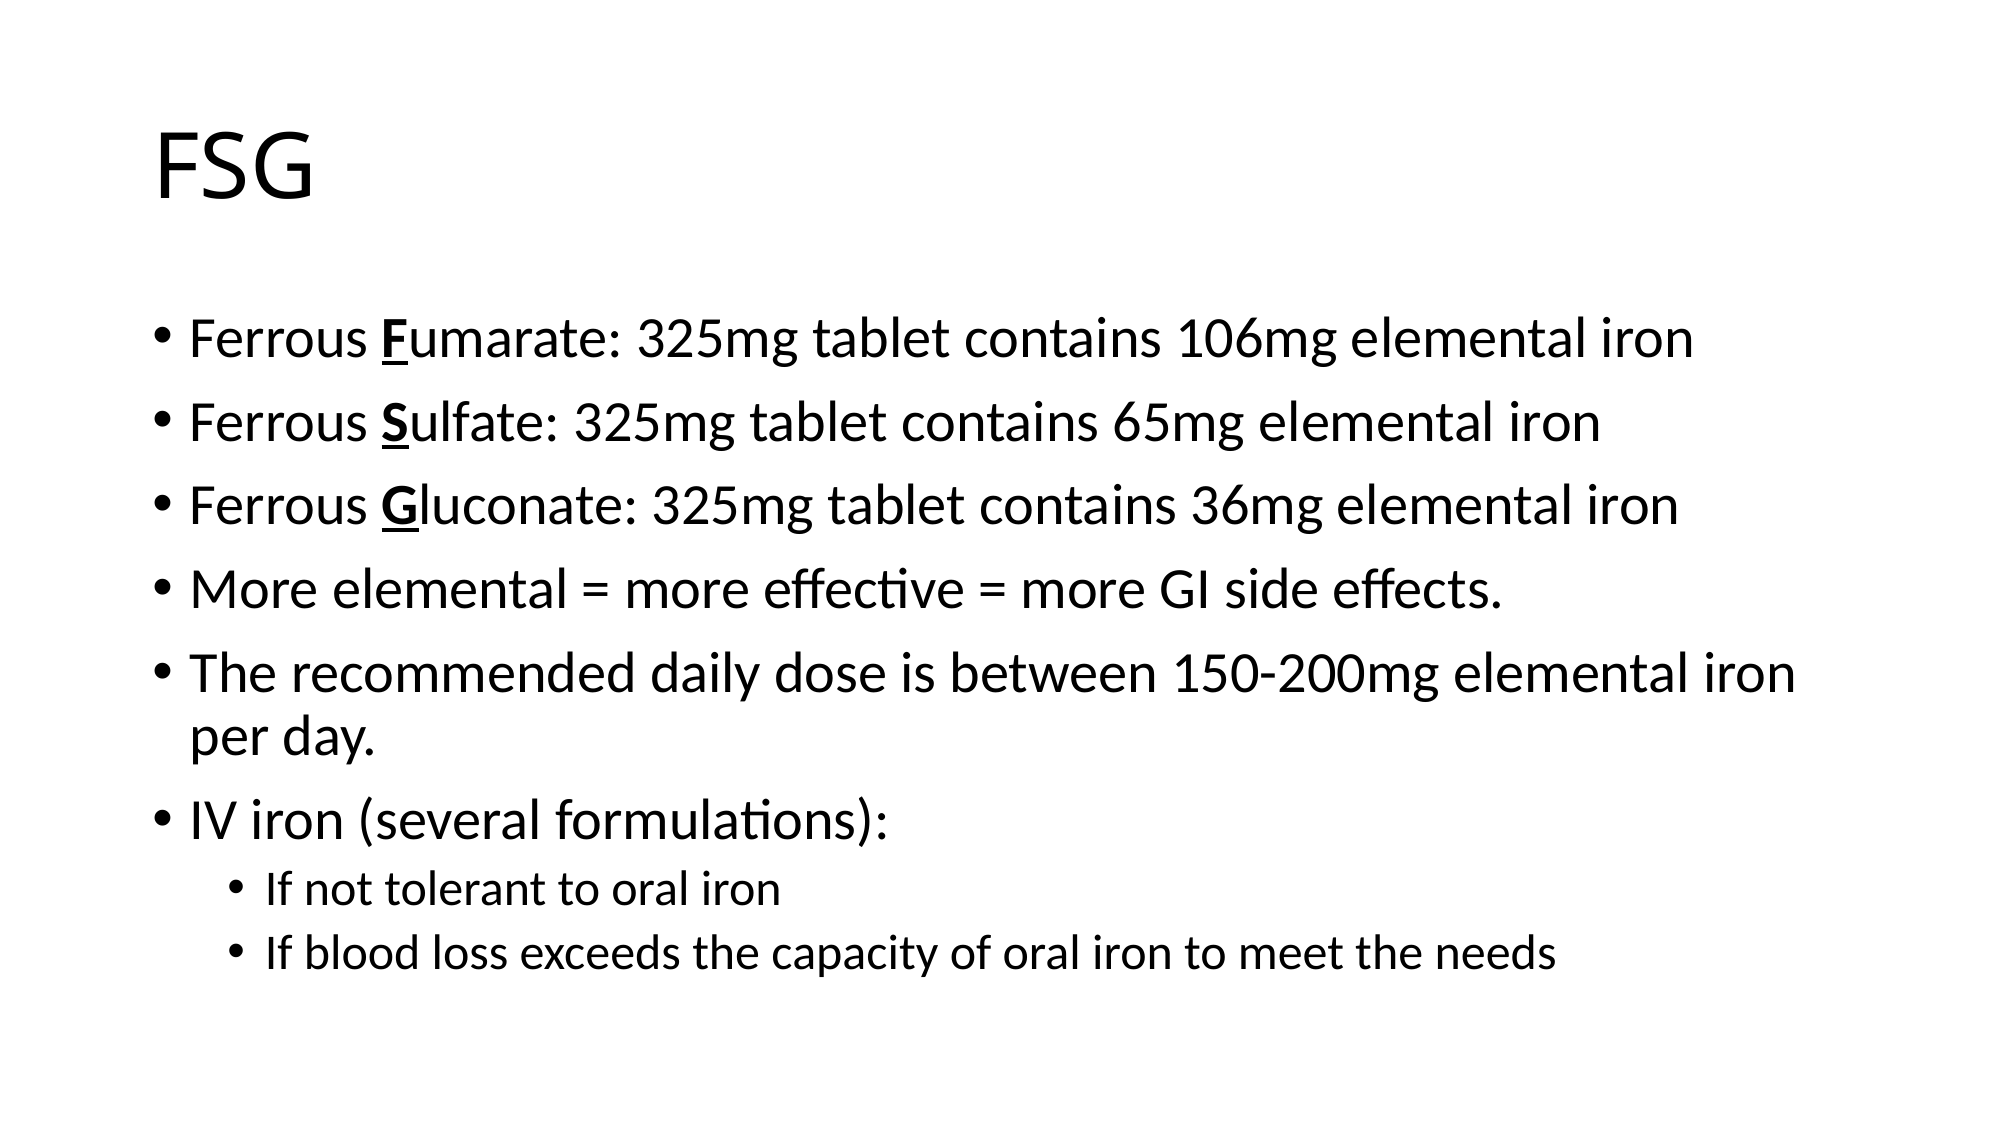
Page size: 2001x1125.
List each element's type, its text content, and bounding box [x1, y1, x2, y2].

title FSG [137, 59, 1863, 278]
list Ferrous Fumarate: 325mg tablet contains 106mg elemental iron Ferrous Sulfate: 325mg tablet contains 65mg elemental iron Ferrous Gluconate: 325mg tablet contains 36mg elemental iron More elemental = more effective = more GI side effects. The recommended daily dose is between 150-200mg elemental iron per day. IV iron (several formulations): If not tolerant to oral iron If blood loss exceeds the capacity of oral iron to meet the needs [137, 299, 1863, 1014]
